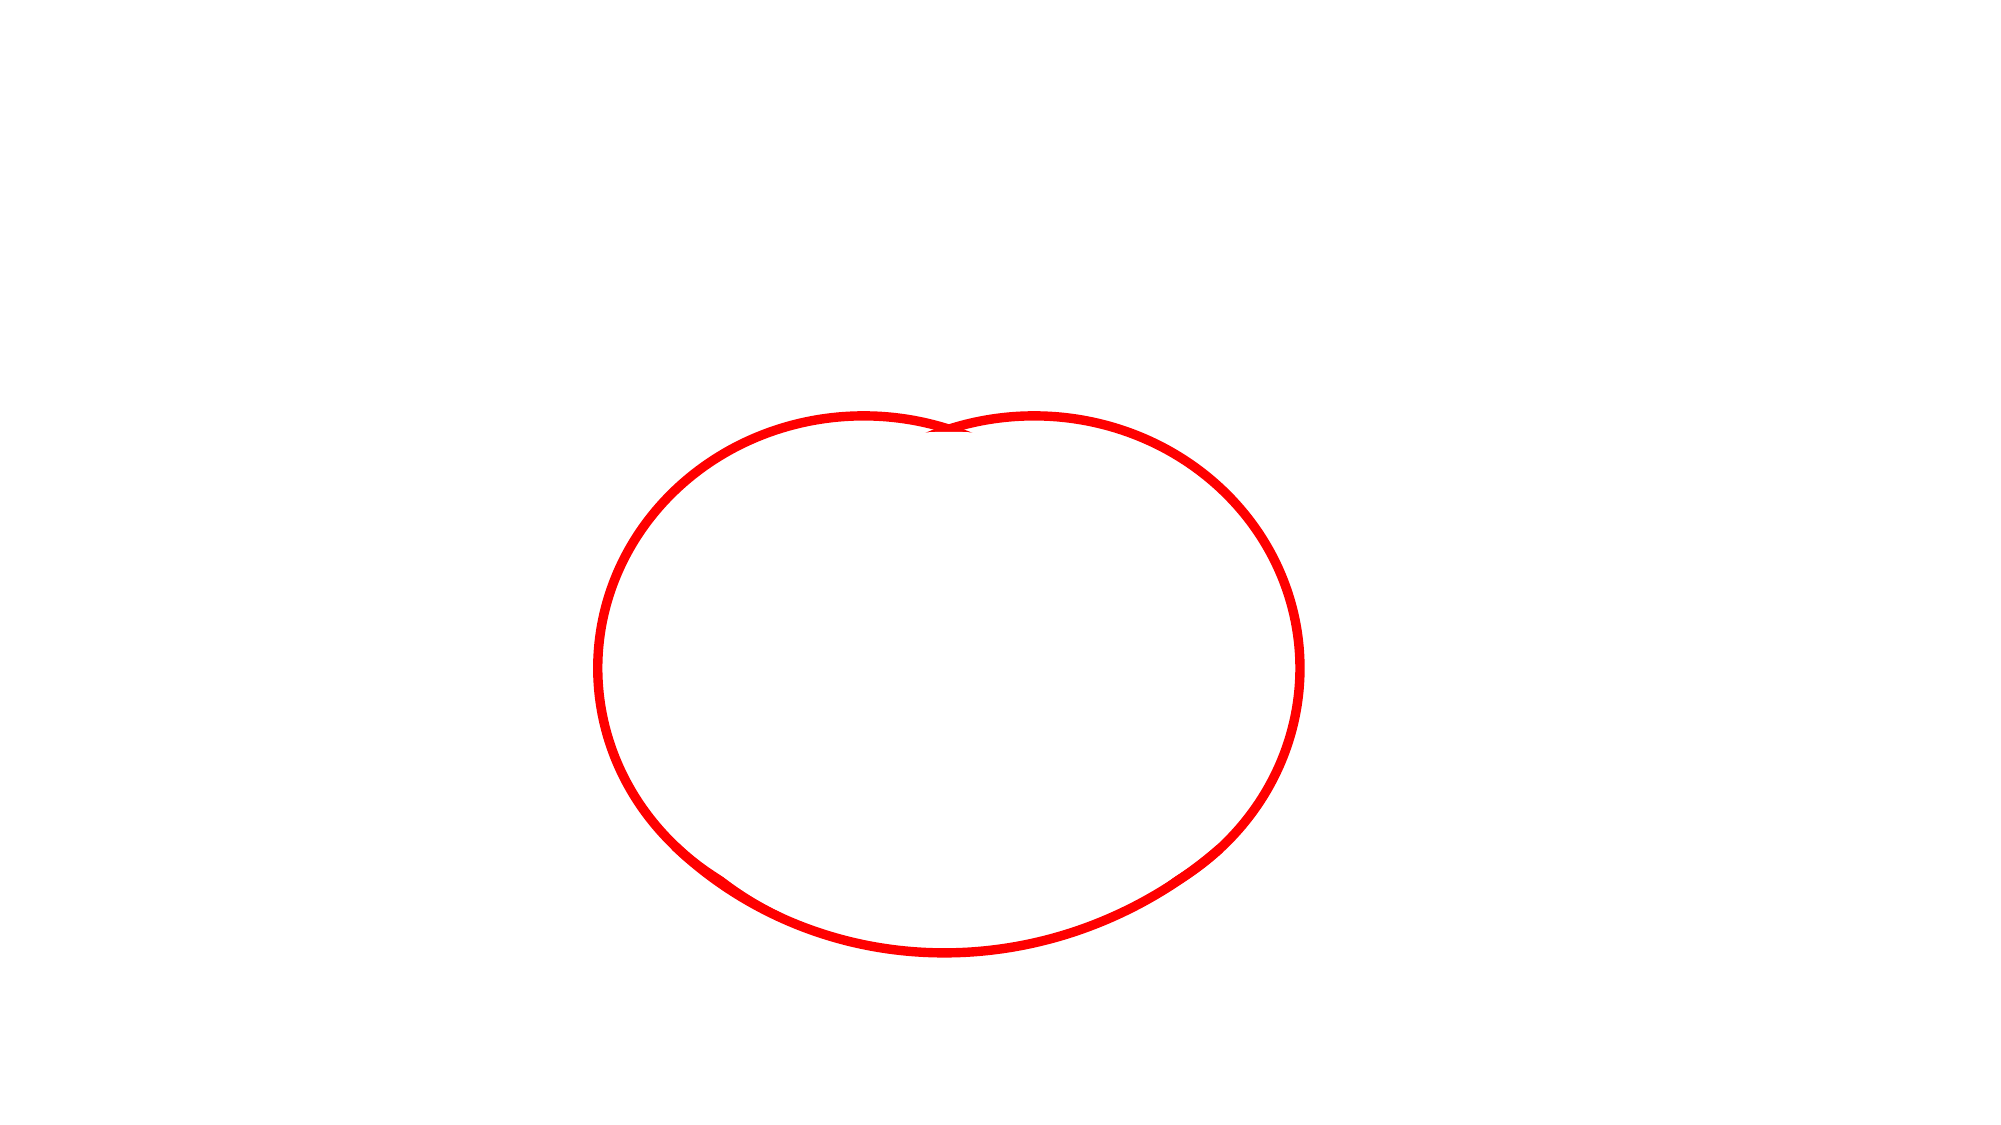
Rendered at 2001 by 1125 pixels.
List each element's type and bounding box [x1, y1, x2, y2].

text_box [596, 414, 949, 852]
text_box [943, 414, 1302, 850]
text_box [623, 430, 1274, 842]
text_box [674, 544, 1220, 954]
